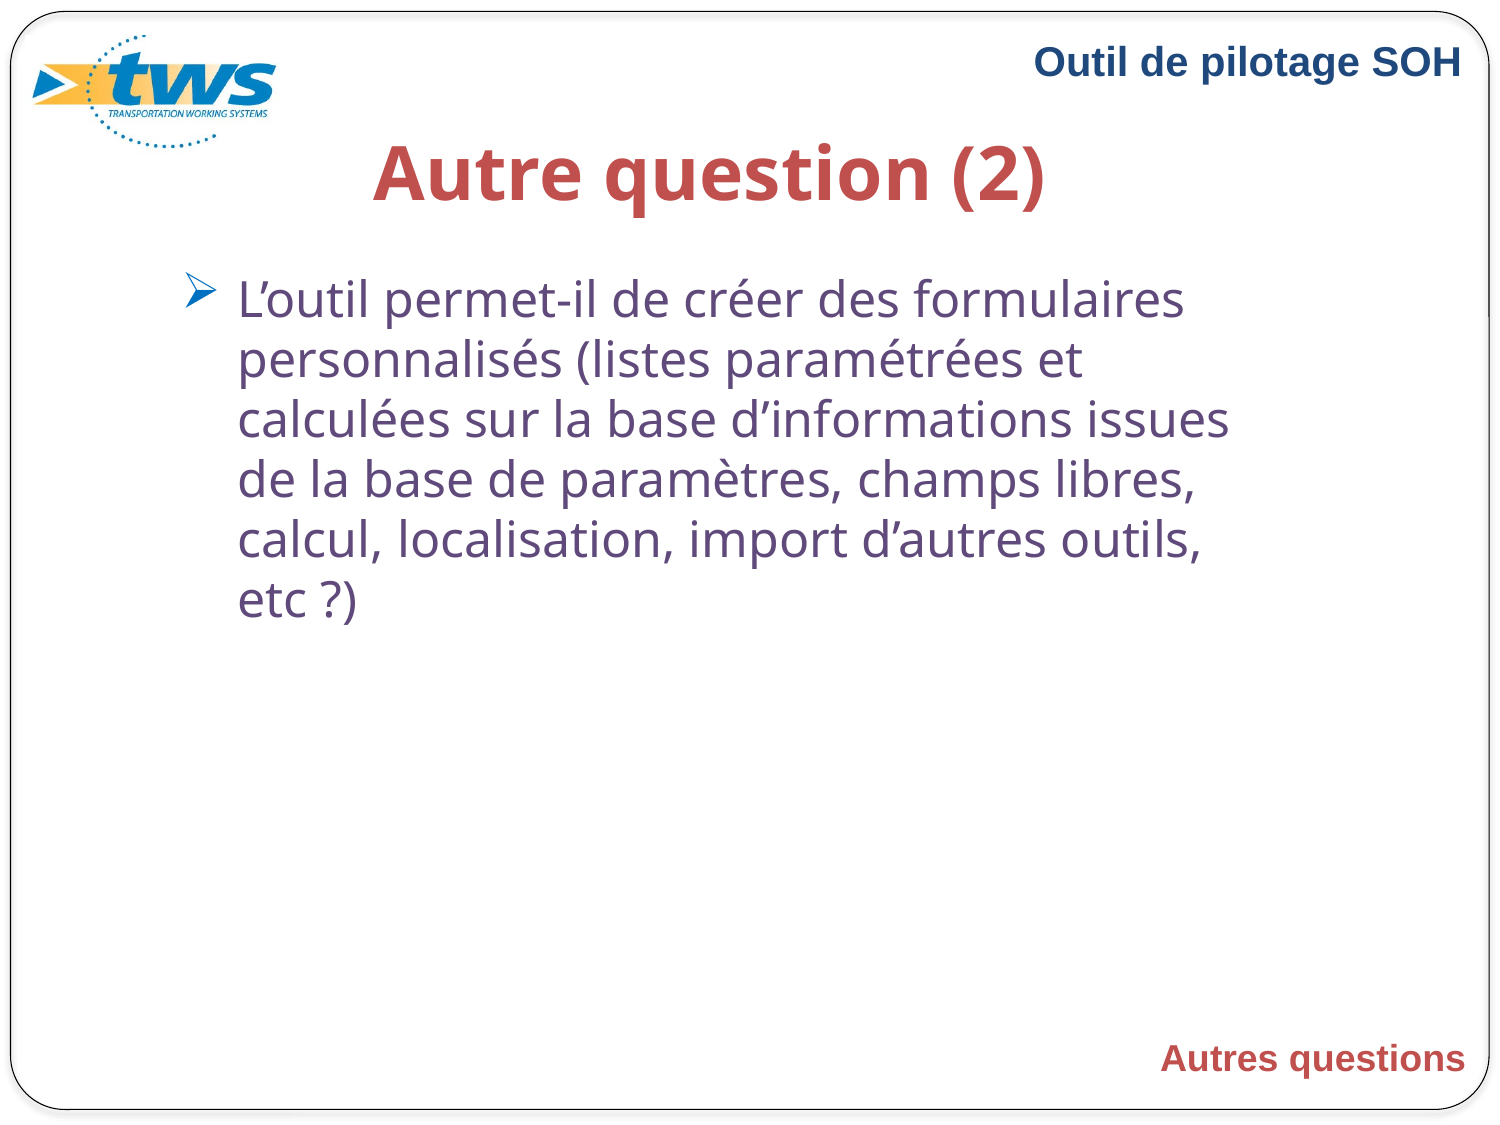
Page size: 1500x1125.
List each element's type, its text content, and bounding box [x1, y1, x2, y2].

picture [25, 35, 299, 170]
slide_number Autres questions [358, 1017, 1482, 1096]
title Autre question (2) [358, 67, 1482, 231]
text_box L’outil permet-il de créer des formulaires personnalisés (listes paramétrées et calculées sur la base d’informations issues de la base de paramètres, champs libres, calcul, localisation, import d’autres outils, etc ?) [166, 259, 1290, 635]
